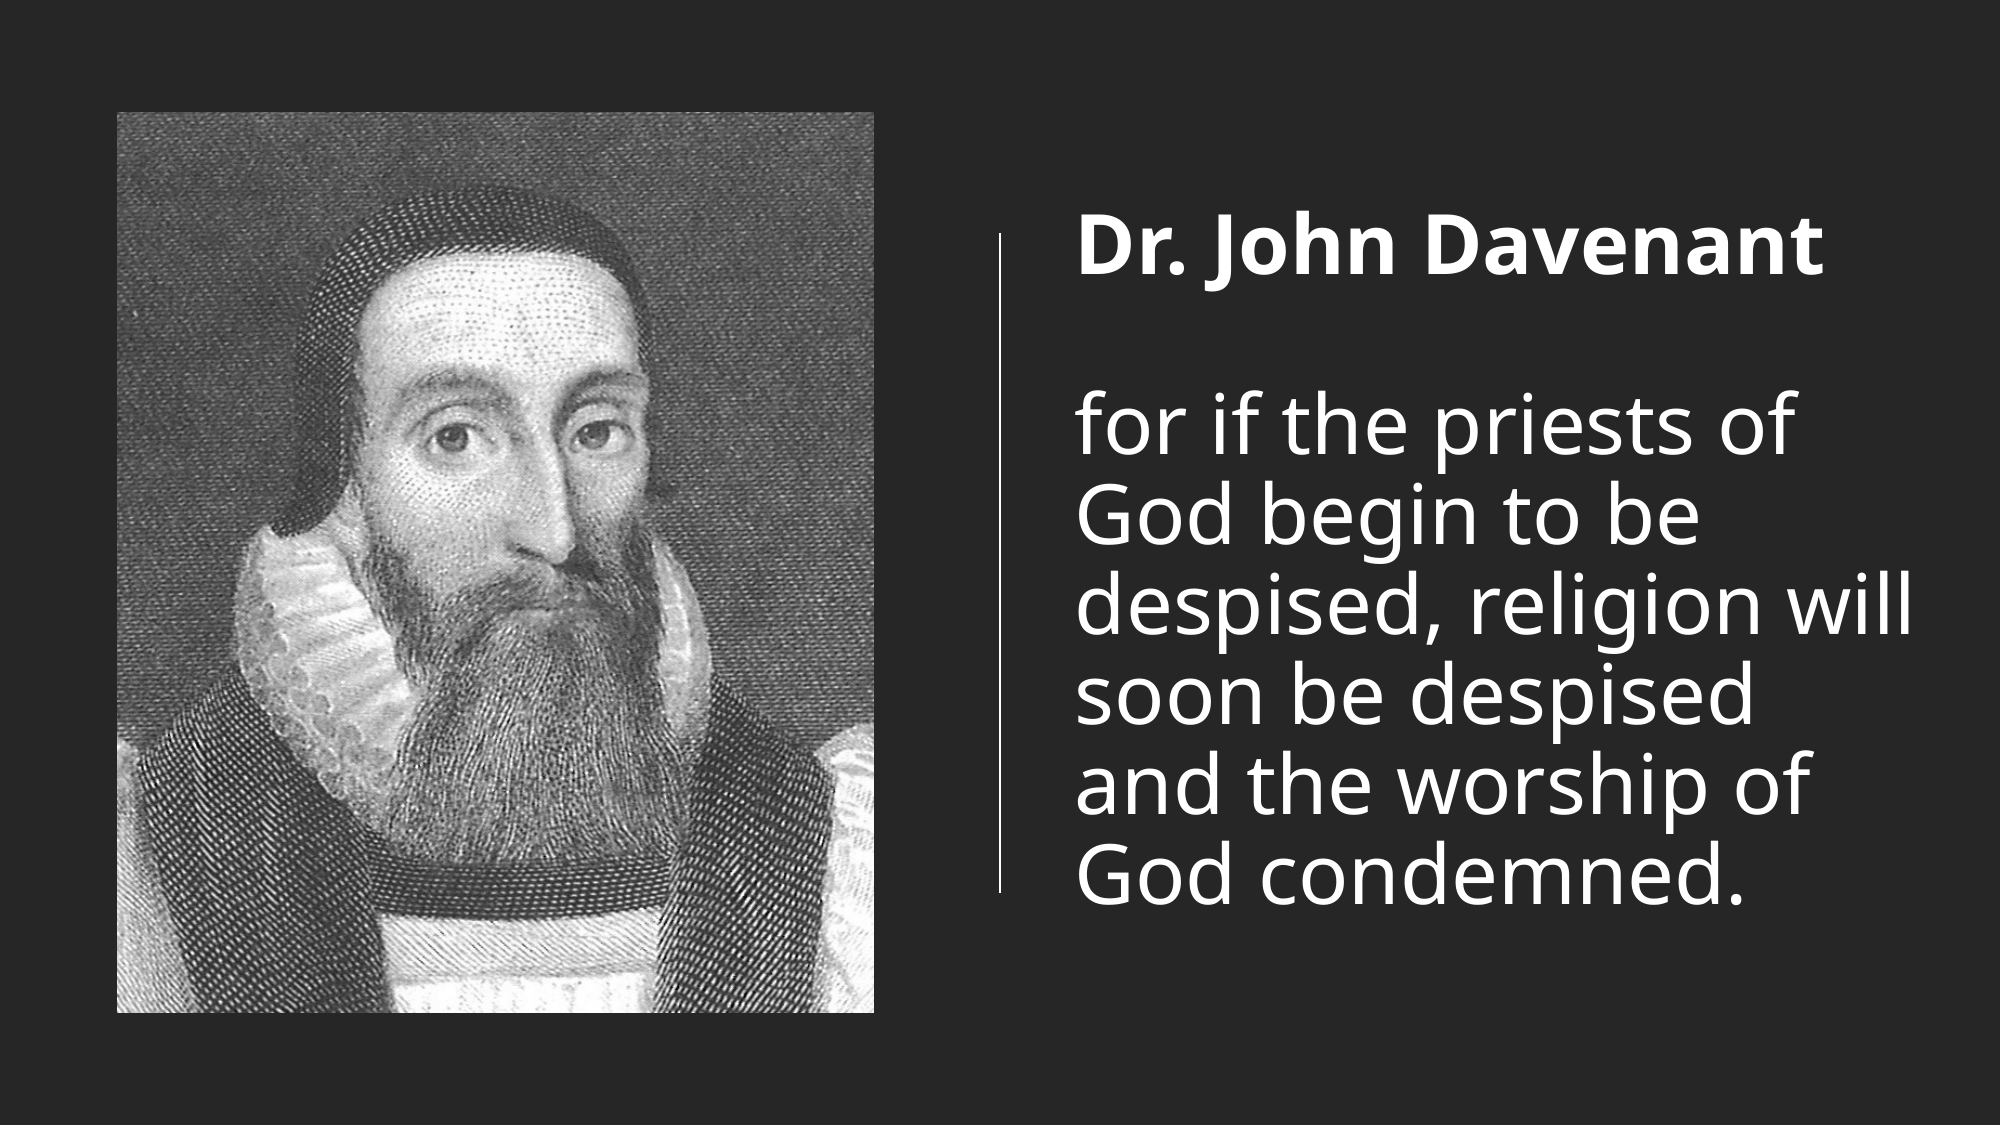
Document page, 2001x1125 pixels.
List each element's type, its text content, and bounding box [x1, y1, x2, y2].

picture [117, 112, 874, 1013]
title Dr. John Davenant for if the priests of God begin to be despised, religion will soon be despised and the worship of God condemned. [999, 0, 2000, 1125]
